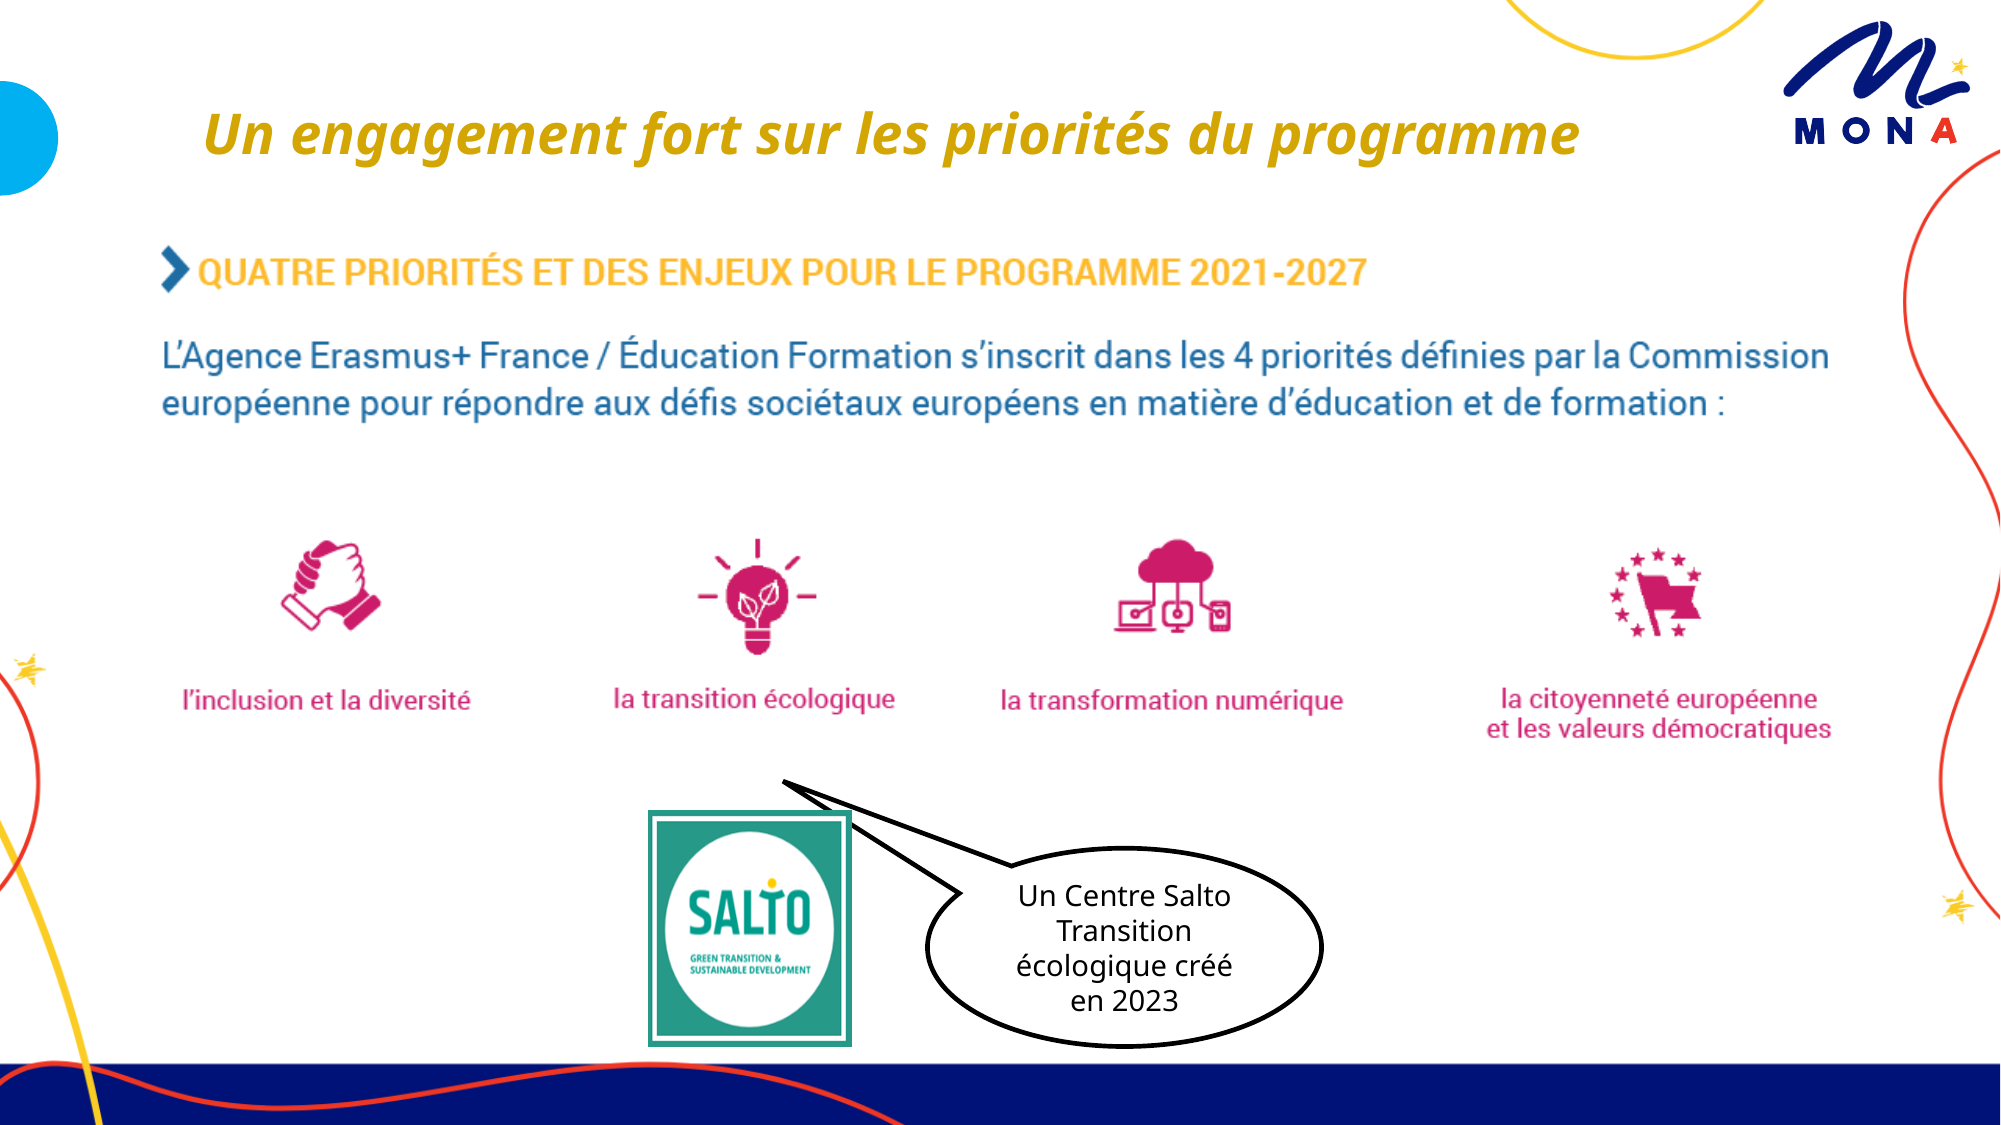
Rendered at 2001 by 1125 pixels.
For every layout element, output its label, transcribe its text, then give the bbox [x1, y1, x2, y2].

text_box Un Centre Salto Transition écologique créé en 2023 [782, 780, 1323, 1048]
picture [0, 0, 2001, 1125]
text_box [0, 81, 59, 196]
text_box Un engagement fort sur les priorités du programme [143, 99, 1615, 214]
